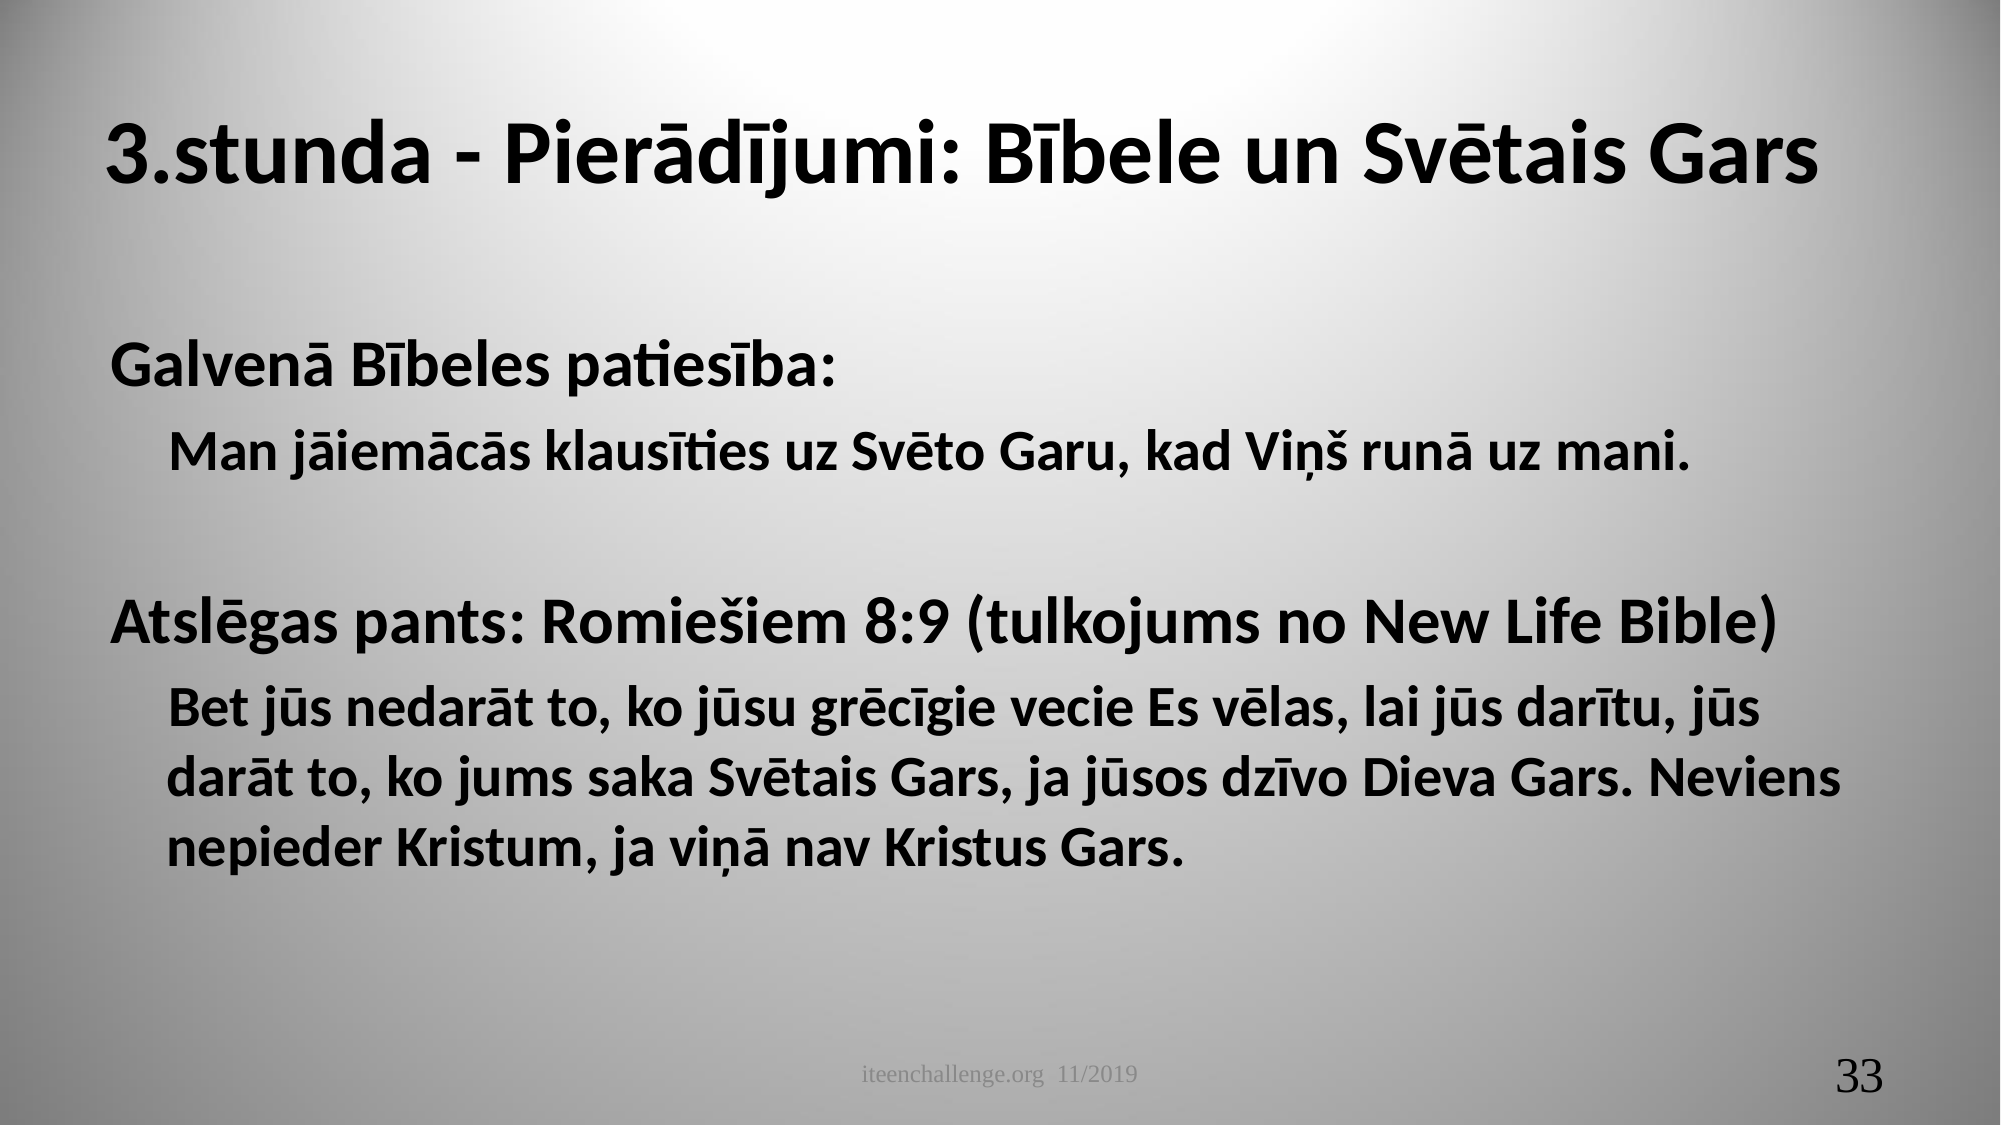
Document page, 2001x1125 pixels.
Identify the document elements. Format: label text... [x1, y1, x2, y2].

footer iteenchallenge.org 11/2019 [683, 1042, 1317, 1103]
picture [0, 0, 2001, 1125]
title 3.stunda - Pierādījumi: Bībele un Svētais Gars [62, 27, 1863, 266]
slide_number 33 [1433, 1042, 1900, 1103]
list Galvenā Bībeles patiesība: Man jāiemācās klausīties uz Svēto Garu, kad Viņš runā uz mani. Atslēgas pants: Romiešiem 8:9 (tulkojums no New Life Bible) Bet jūs nedarāt to, ko jūsu grēcīgie vecie Es vēlas, lai jūs darītu, jūs darāt to, ko jums saka Svētais Gars, ja jūsos dzīvo Dieva Gars. Neviens nepieder Kristum, ja viņā nav Kristus Gars. [95, 312, 1896, 1056]
